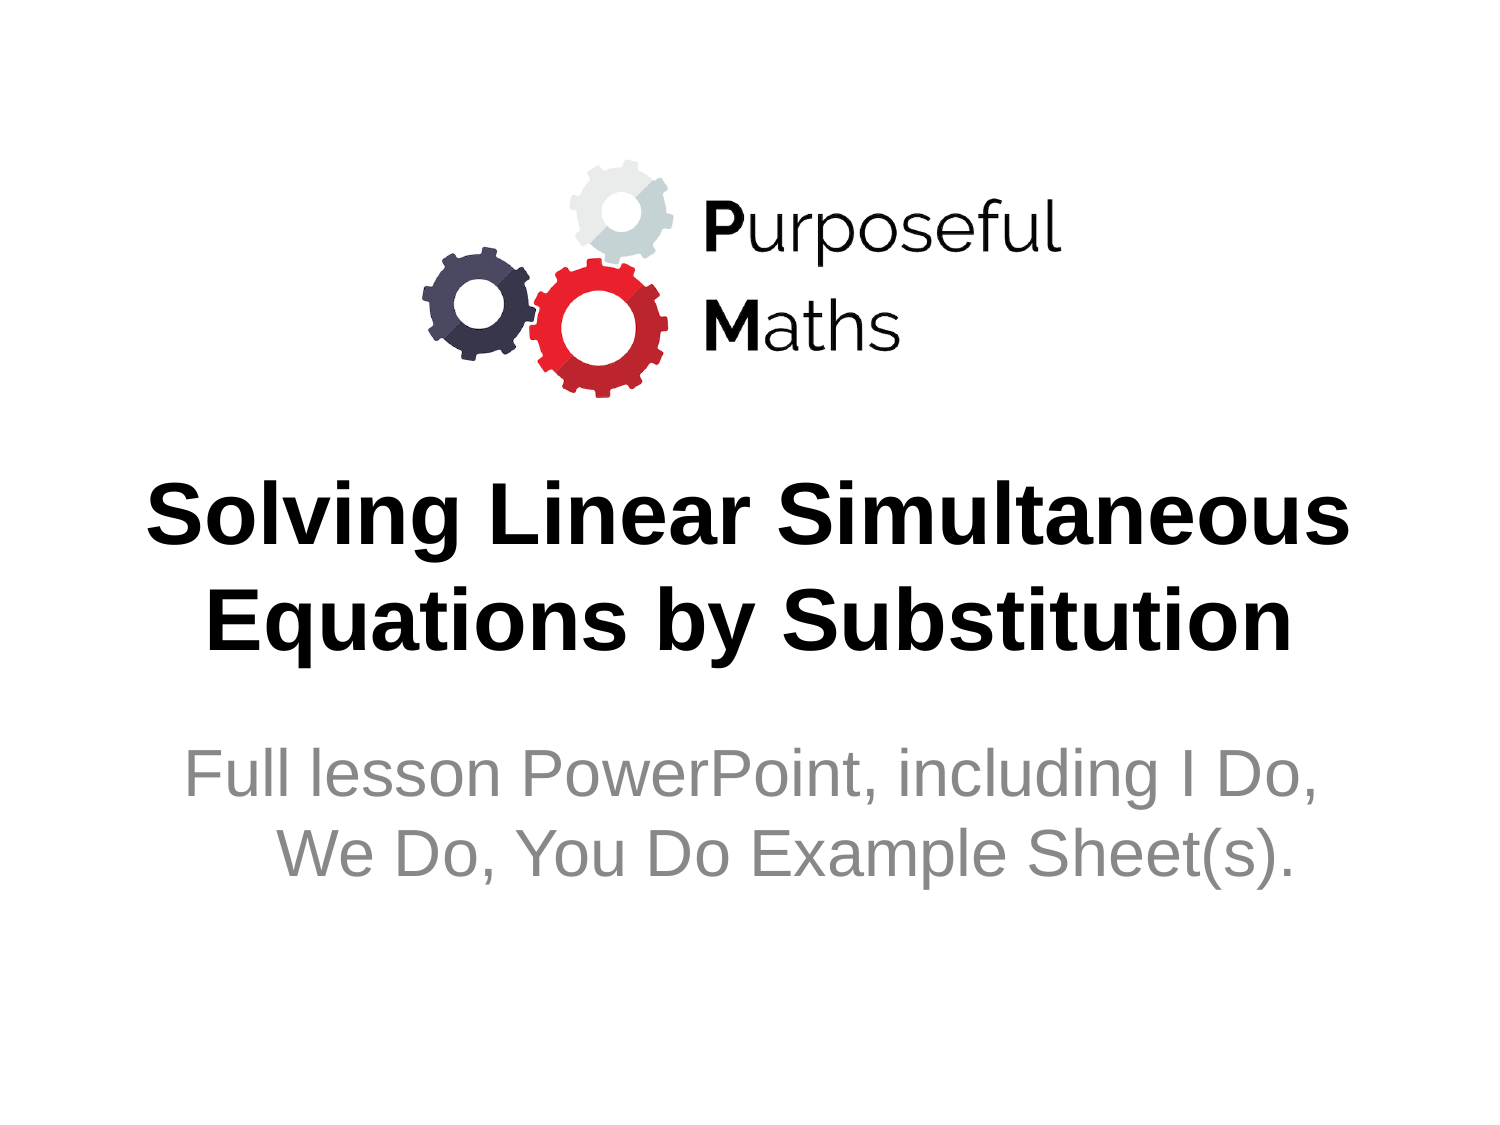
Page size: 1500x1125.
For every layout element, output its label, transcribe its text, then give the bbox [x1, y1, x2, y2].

title Solving Linear Simultaneous Equations by Substitution [112, 441, 1388, 683]
picture [402, 154, 1098, 403]
subtitle Full lesson PowerPoint, including I Do, We Do, You Do Example Sheet(s). [112, 722, 1388, 930]
